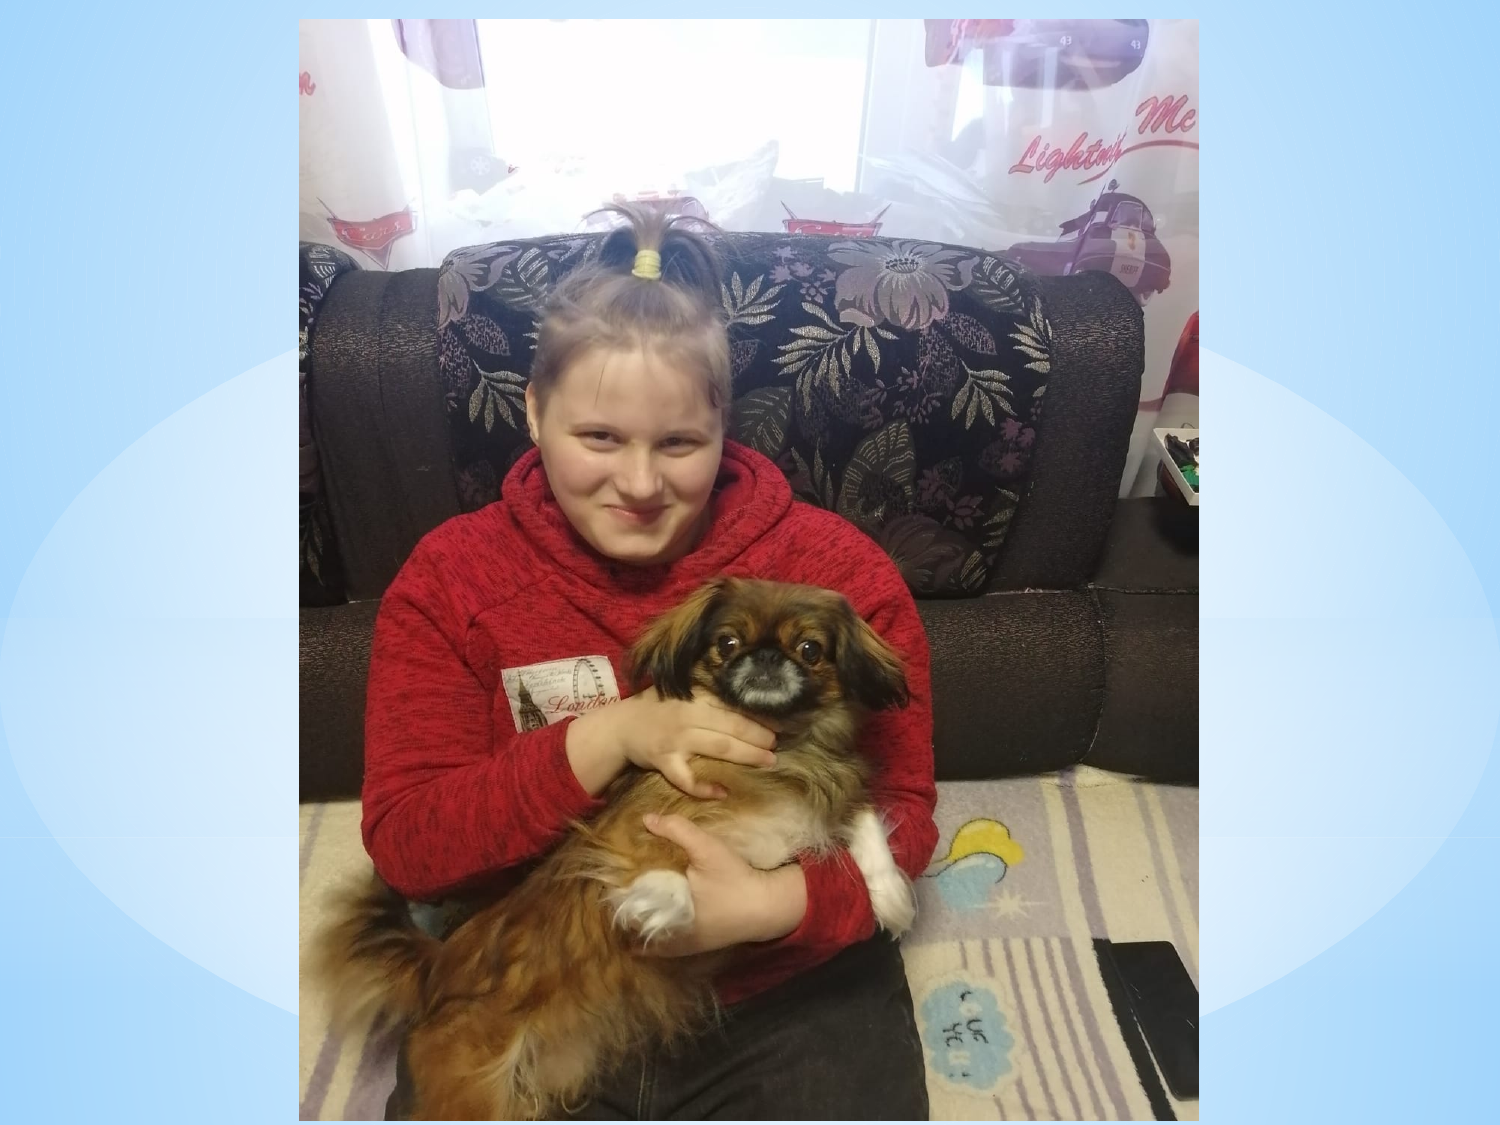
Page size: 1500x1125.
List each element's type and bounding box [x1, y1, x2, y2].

picture [299, 18, 1200, 1121]
